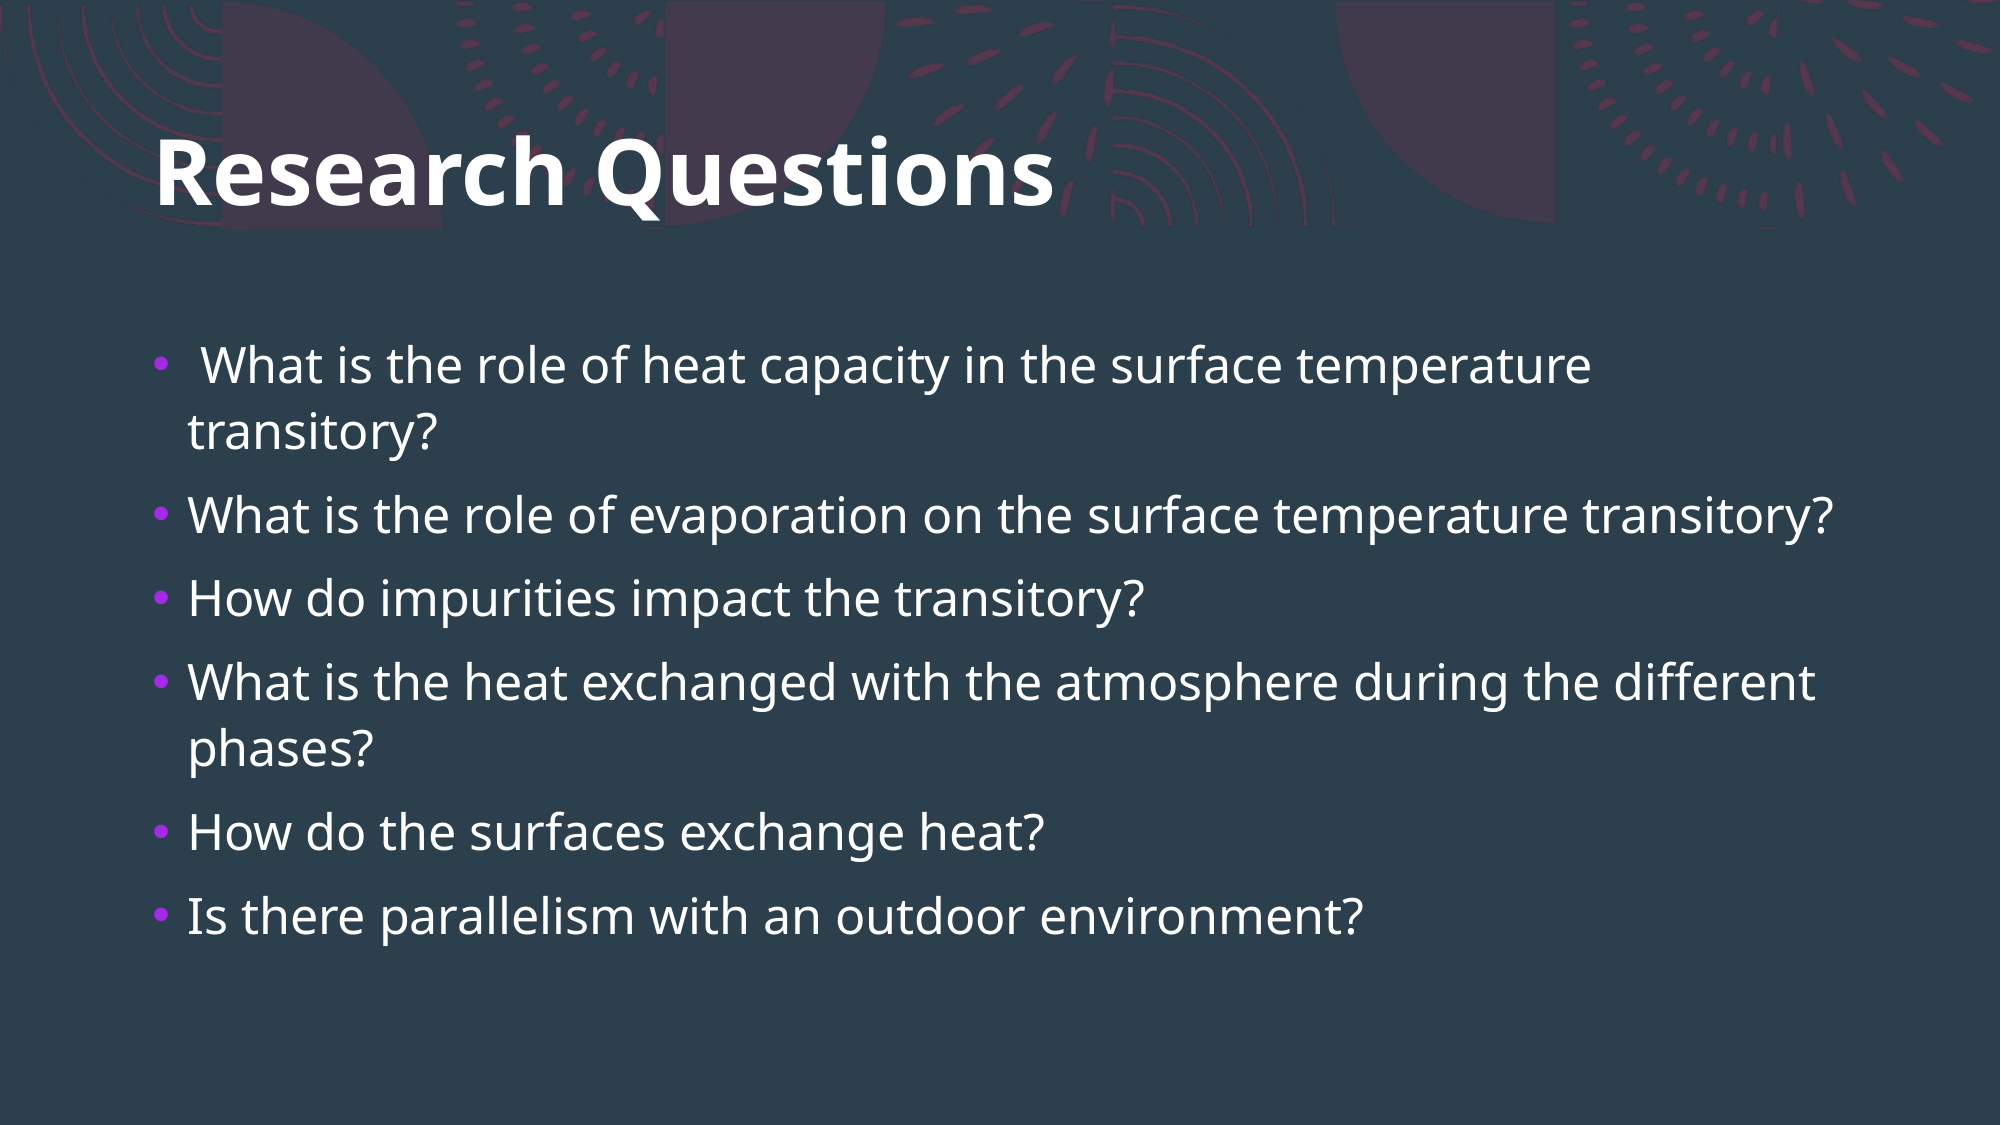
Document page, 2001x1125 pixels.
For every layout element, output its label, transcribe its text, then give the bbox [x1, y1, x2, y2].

list What is the role of heat capacity in the surface temperature transitory? What is the role of evaporation on the surface temperature transitory? How do impurities impact the transitory? What is the heat exchanged with the atmosphere during the different phases? How do the surfaces exchange heat? Is there parallelism with an outdoor environment? [137, 319, 1863, 1009]
title Research Questions [137, 60, 1863, 278]
